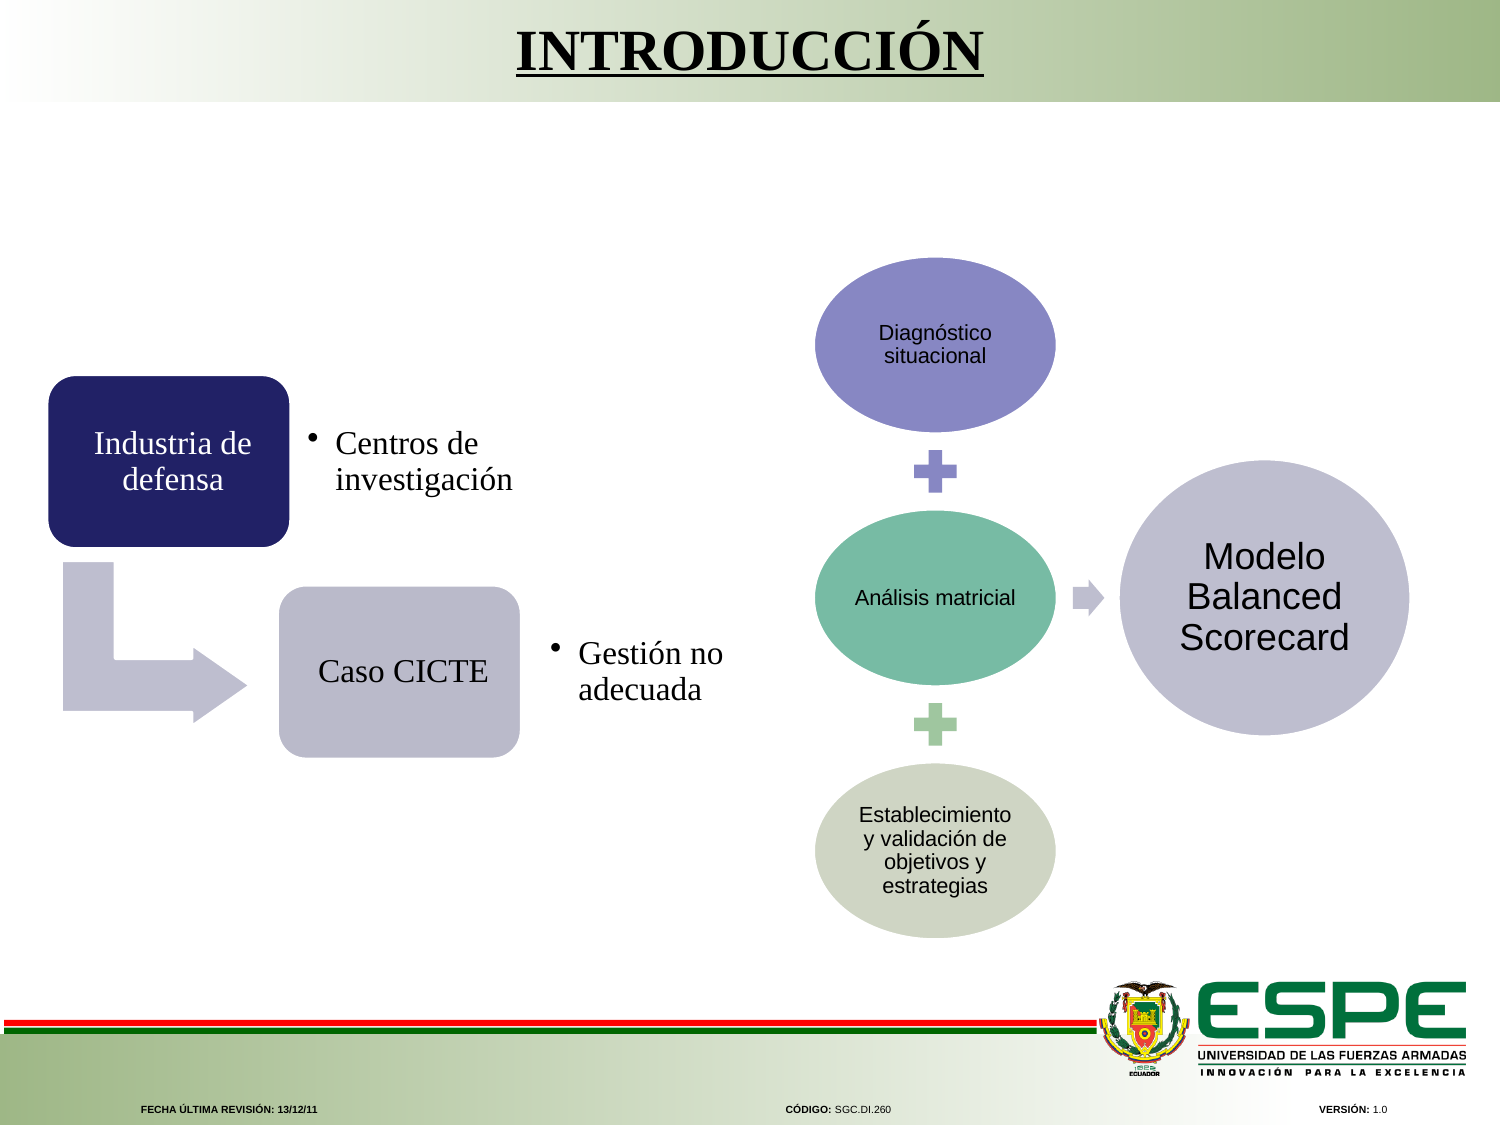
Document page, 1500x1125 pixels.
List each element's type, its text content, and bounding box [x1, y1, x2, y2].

text_box INTRODUCCIÓN [301, 4, 1199, 90]
footer CÓDIGO: SGC.DI.260 [719, 1092, 958, 1125]
slide_number VERSIÓN: 1.0 [1281, 1092, 1425, 1125]
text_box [45, 231, 746, 899]
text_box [749, 255, 1475, 941]
picture [1099, 981, 1466, 1076]
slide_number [63, 1091, 396, 1125]
